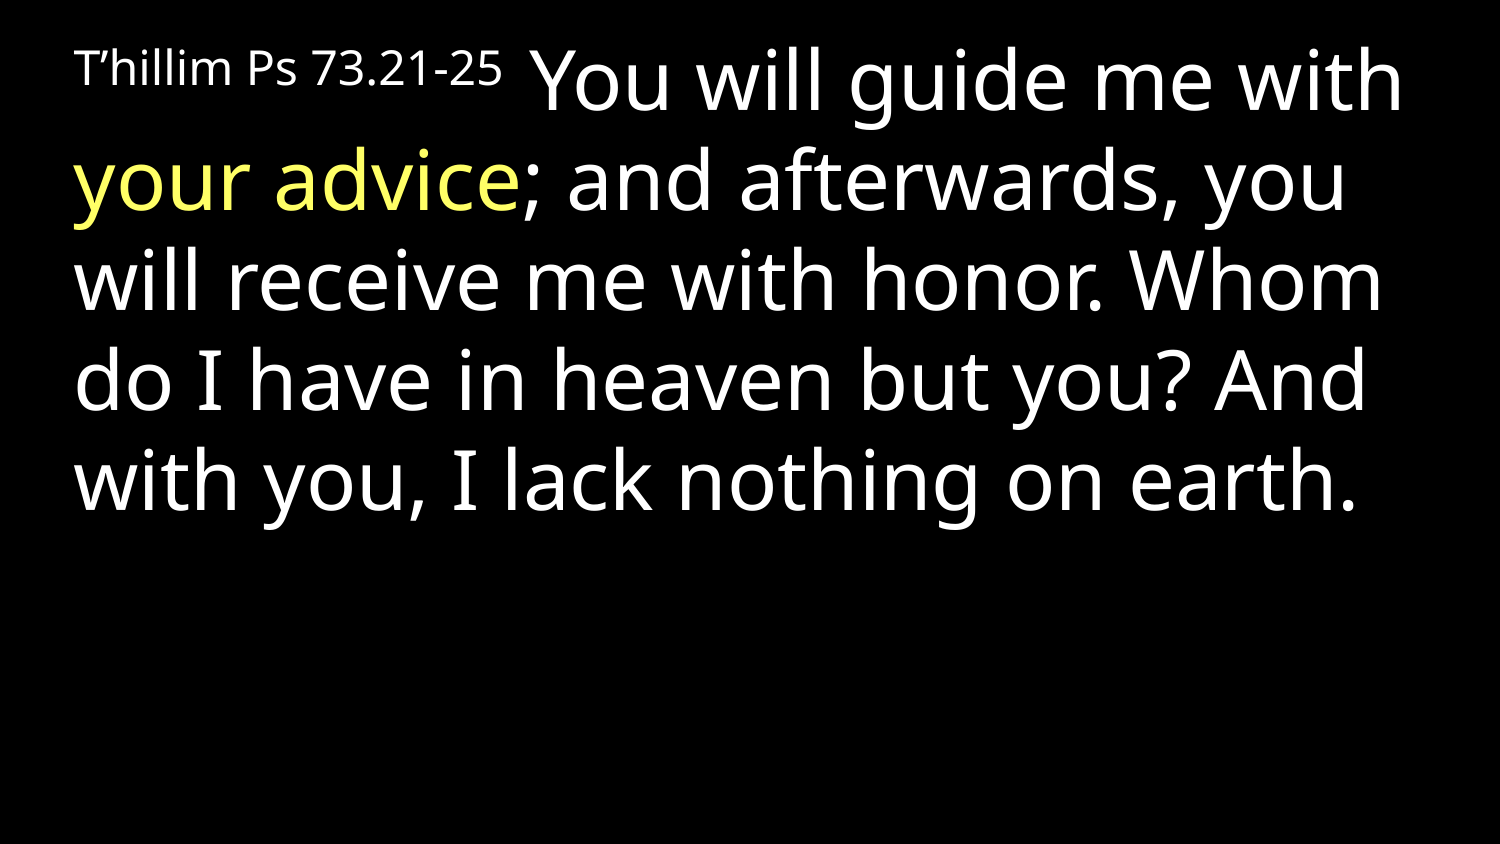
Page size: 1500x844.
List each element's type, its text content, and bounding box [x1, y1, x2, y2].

subtitle T’hillim Ps 73.21-25 You will guide me with your advice; and afterwards, you will receive me with honor. Whom do I have in heaven but you? And with you, I lack nothing on earth. [62, 21, 1438, 810]
